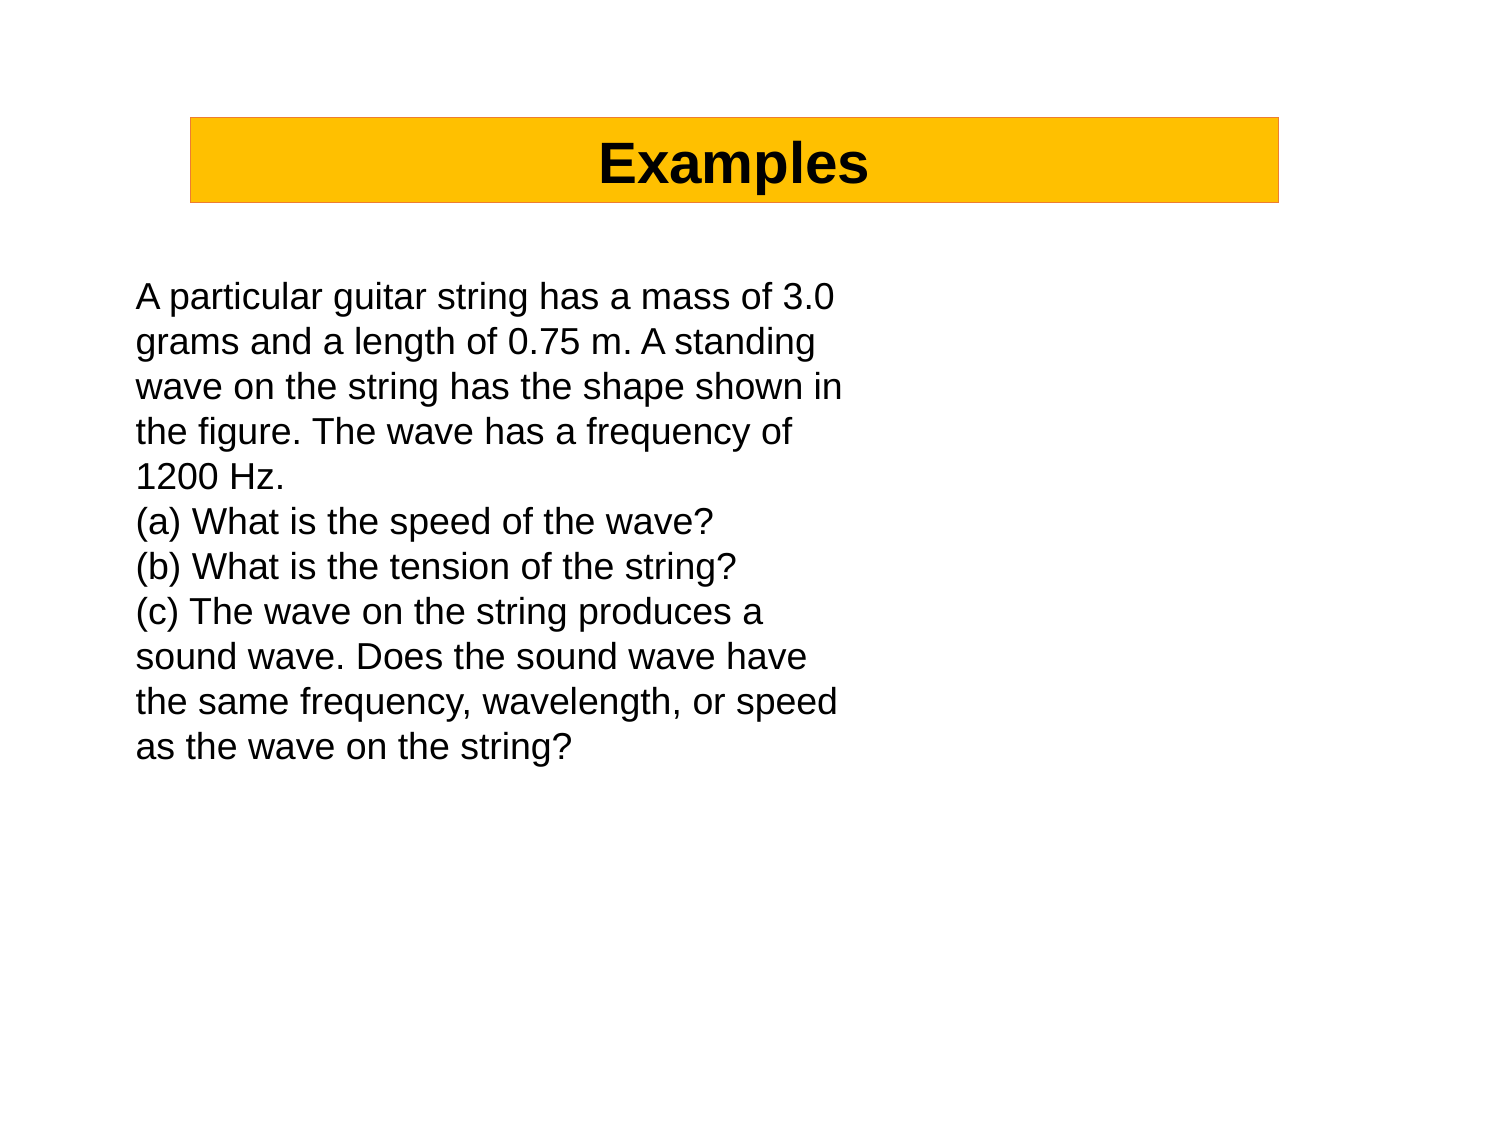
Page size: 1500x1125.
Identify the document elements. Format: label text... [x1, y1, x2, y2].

text_box A particular guitar string has a mass of 3.0 grams and a length of 0.75 m. A standing wave on the string has the shape shown in the figure. The wave has a frequency of 1200 Hz. (a) What is the speed of the wave? (b) What is the tension of the string? (c) The wave on the string produces a sound wave. Does the sound wave have the same frequency, wavelength, or speed as the wave on the string? [120, 264, 871, 775]
text_box Examples [190, 117, 1279, 203]
